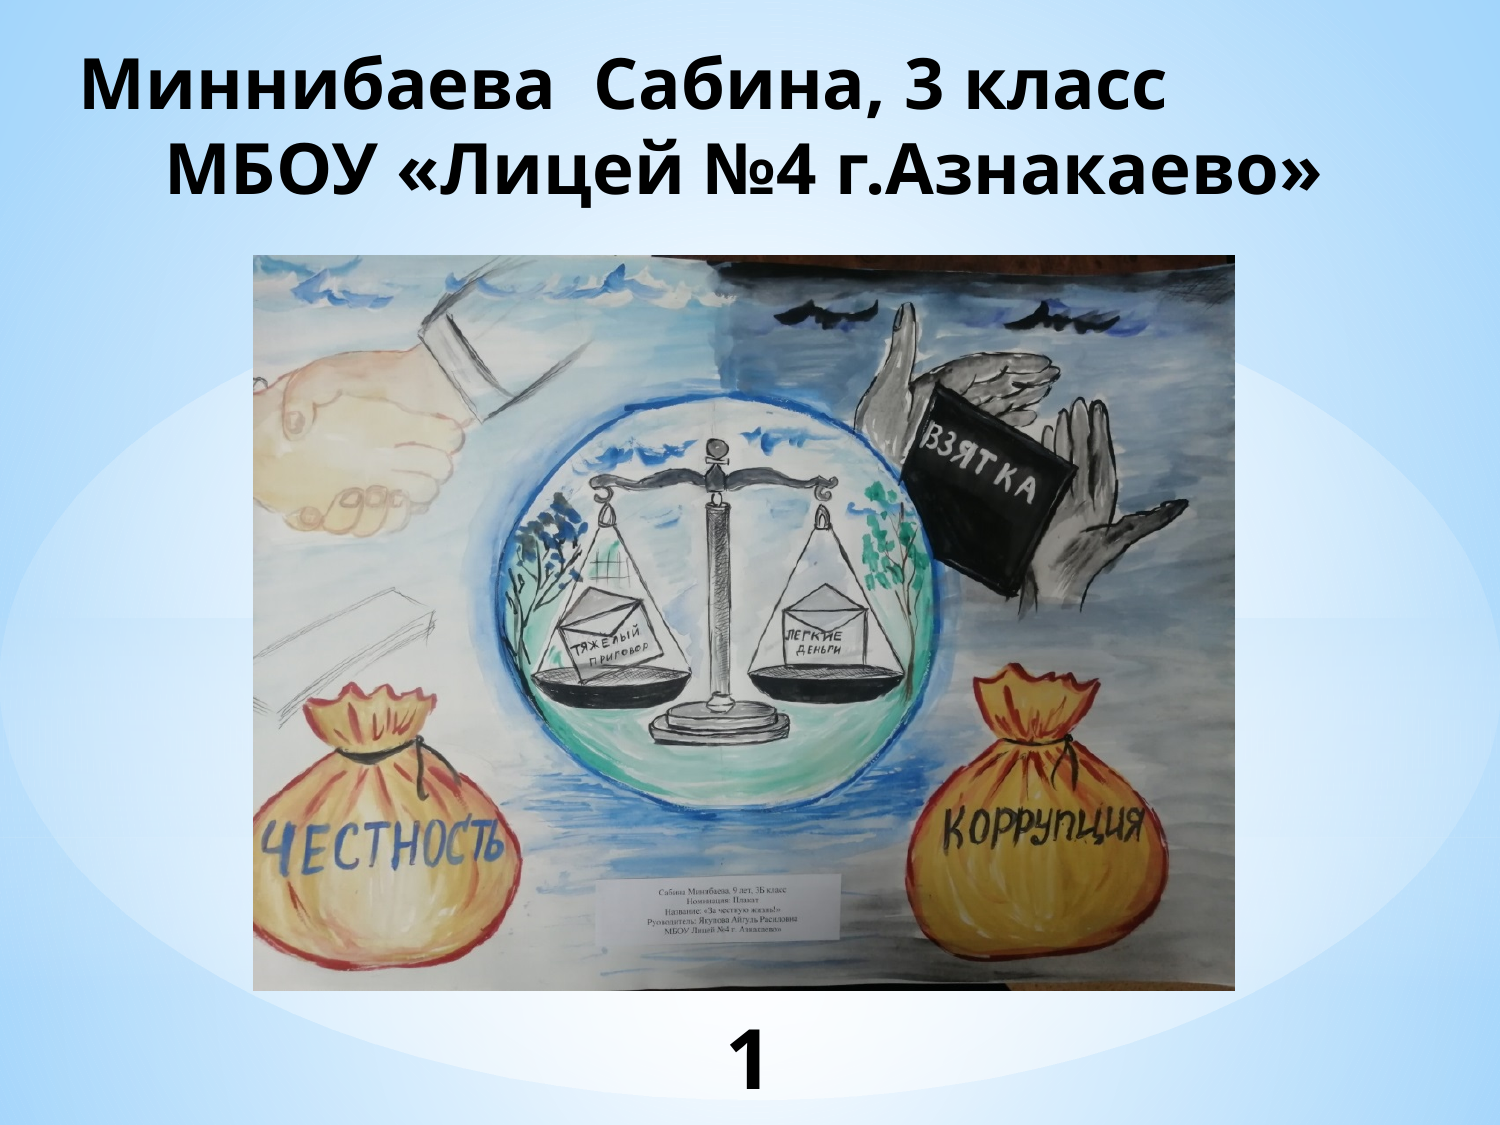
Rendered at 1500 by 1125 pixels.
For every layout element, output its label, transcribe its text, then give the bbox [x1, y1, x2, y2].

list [253, 255, 1235, 991]
text_box 1 место [572, 999, 948, 1125]
title Миннибаева Сабина, 3 класс МБОУ «Лицей №4 г.Азнакаево» [53, 30, 1436, 219]
